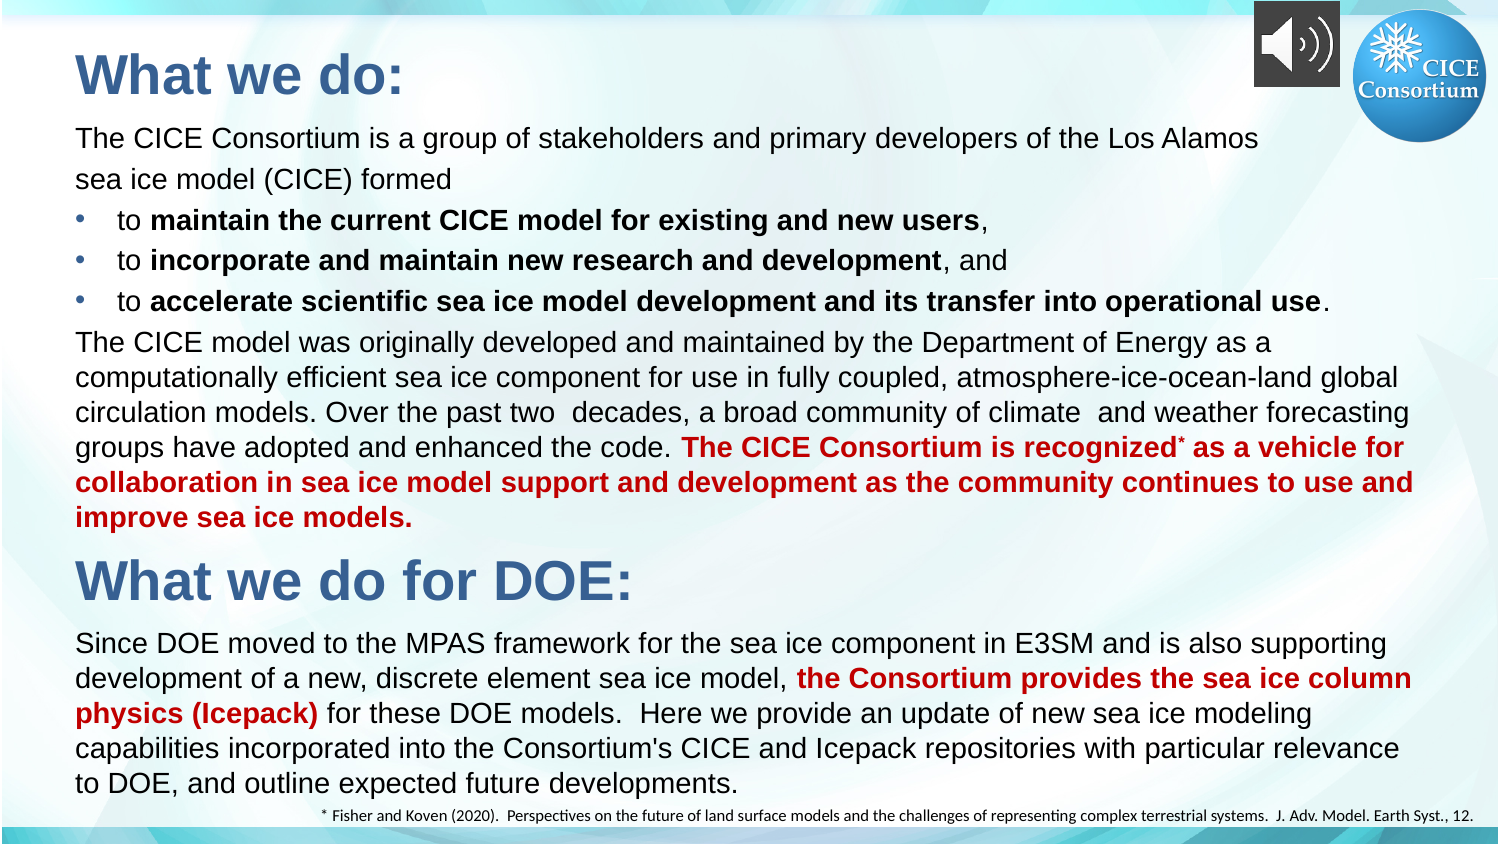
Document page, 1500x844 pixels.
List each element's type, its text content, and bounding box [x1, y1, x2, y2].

text_box Since DOE moved to the MPAS framework for the sea ice component in E3SM and is also supporting development of a new, discrete element sea ice model, the Consortium provides the sea ice column physics (Icepack) for these DOE models. Here we provide an update of new sea ice modeling capabilities incorporated into the Consortium's CICE and Icepack repositories with particular relevance to DOE, and outline expected future developments. [74, 624, 1425, 844]
text_box * Fisher and Koven (2020). Perspectives on the future of land surface models and the challenges of representing complex terrestrial systems. J. Adv. Model. Earth Syst., 12. [305, 797, 1491, 832]
list The CICE Consortium is a group of stakeholders and primary developers of the Los Alamos sea ice model (CICE) formed to maintain the current CICE model for existing and new users, to incorporate and maintain new research and development, and to accelerate scientific sea ice model development and its transfer into operational use. The CICE model was originally developed and maintained by the Department of Energy as a computationally efficient sea ice component for use in fully coupled, atmosphere-ice-ocean-land global circulation models. Over the past two decades, a broad community of climate and weather forecasting groups have adopted and enhanced the code. The CICE Consortium is recognized* as a vehicle for collaboration in sea ice model support and development as the community continues to use and improve sea ice models. [75, 119, 1425, 539]
title What we do: [75, 28, 1425, 106]
text_box What we do for DOE: [74, 539, 1425, 612]
picture [2, 0, 1498, 844]
